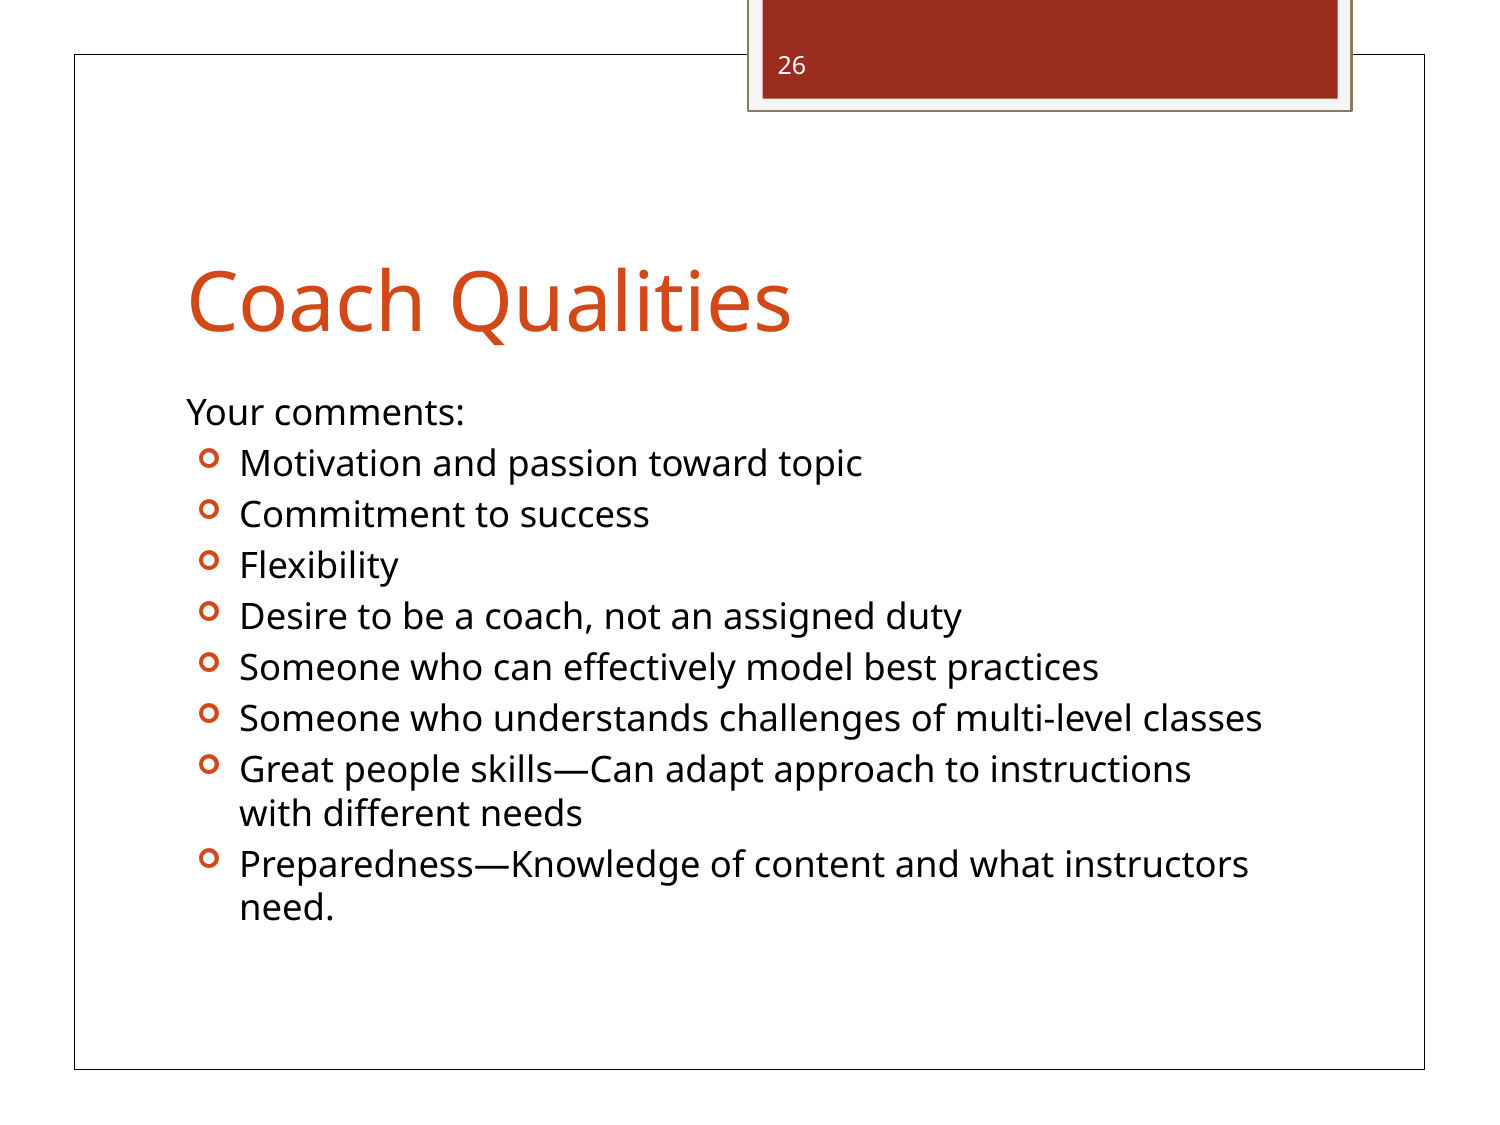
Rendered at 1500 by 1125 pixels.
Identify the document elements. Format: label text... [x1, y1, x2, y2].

slide_number 26 [762, 36, 982, 97]
title Coach Qualities [171, 168, 1324, 357]
list Your comments: Motivation and passion toward topic Commitment to success Flexibility Desire to be a coach, not an assigned duty Someone who can effectively model best practices Someone who understands challenges of multi-level classes Great people skills—Can adapt approach to instructions with different needs Preparedness—Knowledge of content and what instructors need. [171, 381, 1283, 957]
